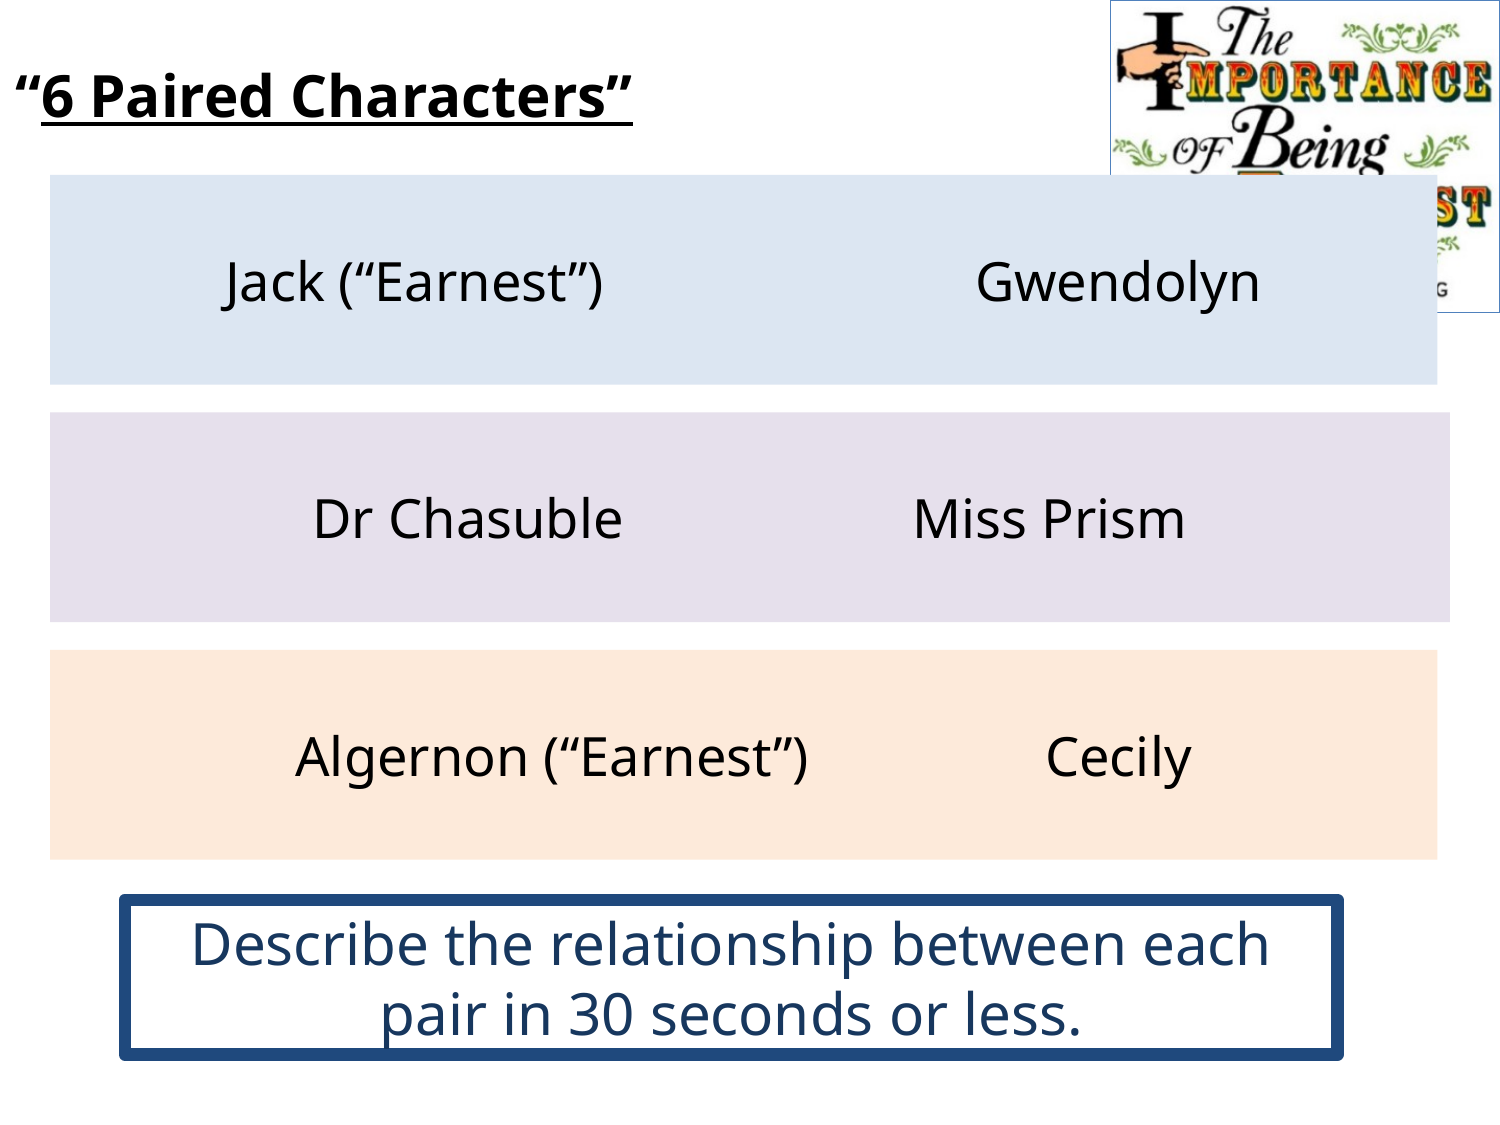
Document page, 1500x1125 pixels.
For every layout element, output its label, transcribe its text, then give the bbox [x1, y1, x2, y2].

text_box Describe the relationship between each pair in 30 seconds or less. [124, 899, 1338, 1055]
text_box Dr Chasuble Miss Prism [50, 412, 1450, 623]
text_box Algernon (“Earnest”) Cecily [50, 649, 1438, 860]
title “6 Paired Characters” [0, 0, 950, 188]
picture [1110, 0, 1500, 313]
text_box Jack (“Earnest”) Gwendolyn [50, 174, 1438, 385]
